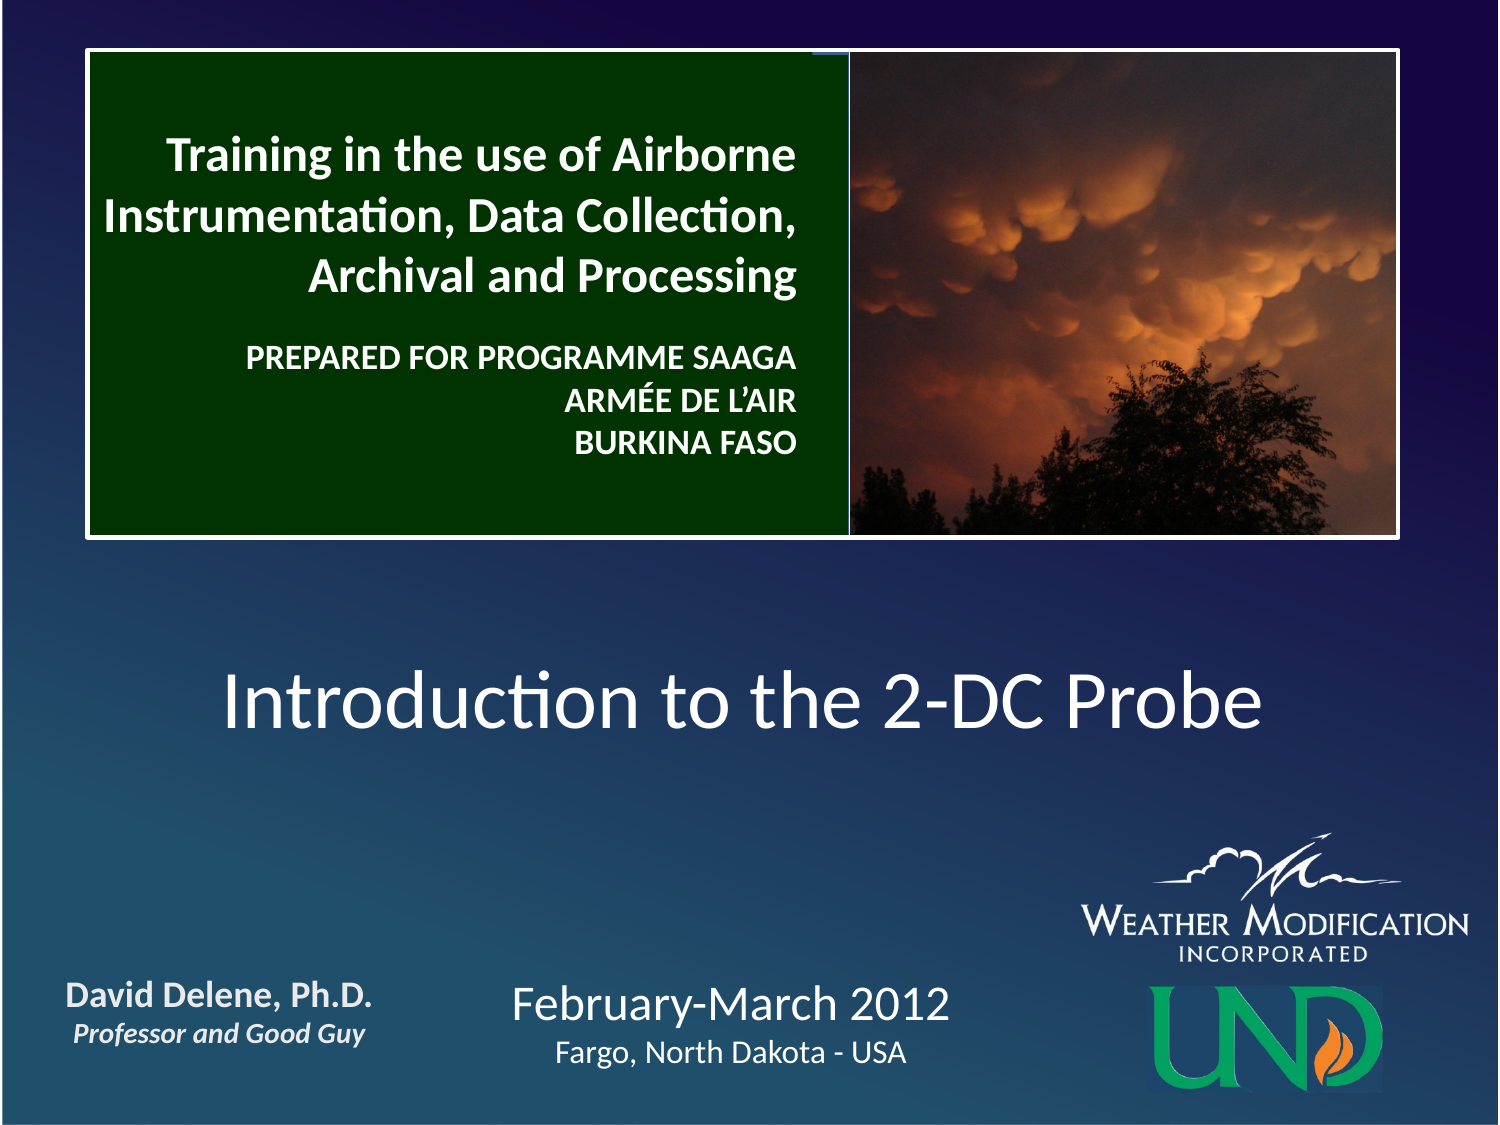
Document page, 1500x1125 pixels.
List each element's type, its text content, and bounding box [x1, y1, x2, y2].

text_box David Delene, Ph.D. Professor and Good Guy [26, 962, 413, 1057]
text_box [85, 48, 850, 540]
subtitle Introduction to the 2-DC Probe [117, 637, 1368, 875]
text_box February-March 2012 Fargo, North Dakota - USA [437, 962, 1025, 1078]
picture [2, 0, 1498, 1125]
